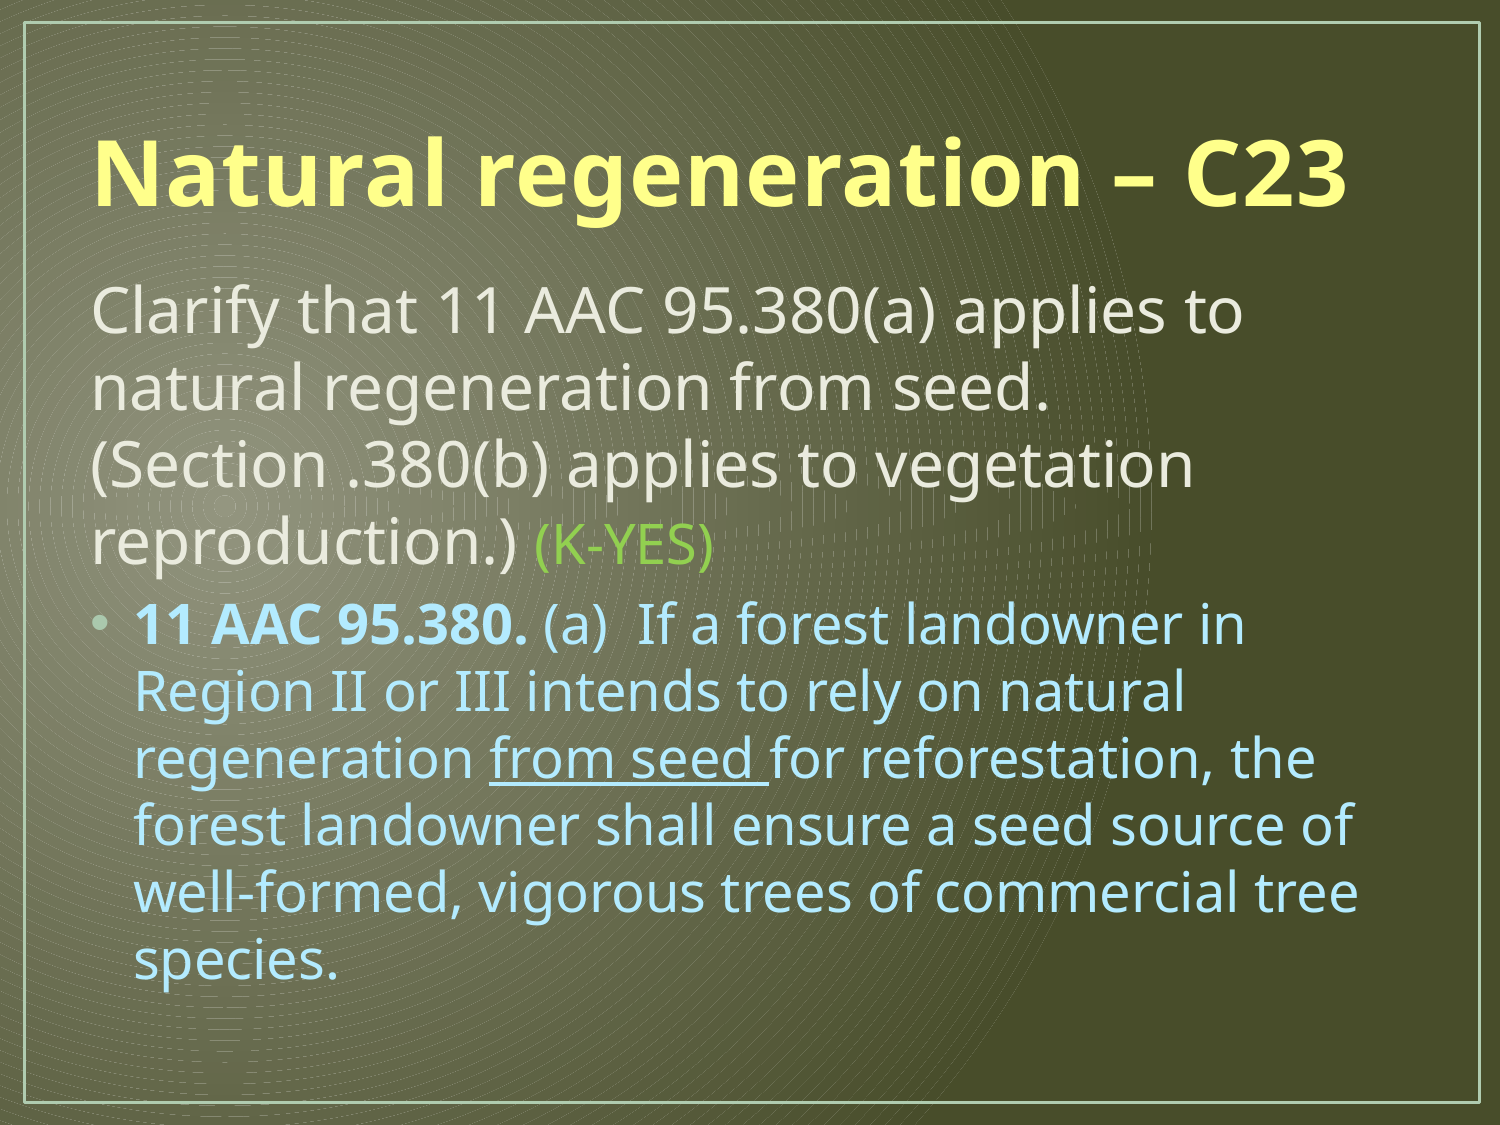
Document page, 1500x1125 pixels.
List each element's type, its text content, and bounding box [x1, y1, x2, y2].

title Natural regeneration – C23 [75, 45, 1425, 233]
list Clarify that 11 AAC 95.380(a) applies to natural regeneration from seed. (Section .380(b) applies to vegetation reproduction.) (K-YES) 11 AAC 95.380. (a) If a forest landowner in Region II or III intends to rely on natural regeneration from seed for reforestation, the forest landowner shall ensure a seed source of well-formed, vigorous trees of commercial tree species. [75, 262, 1425, 1005]
